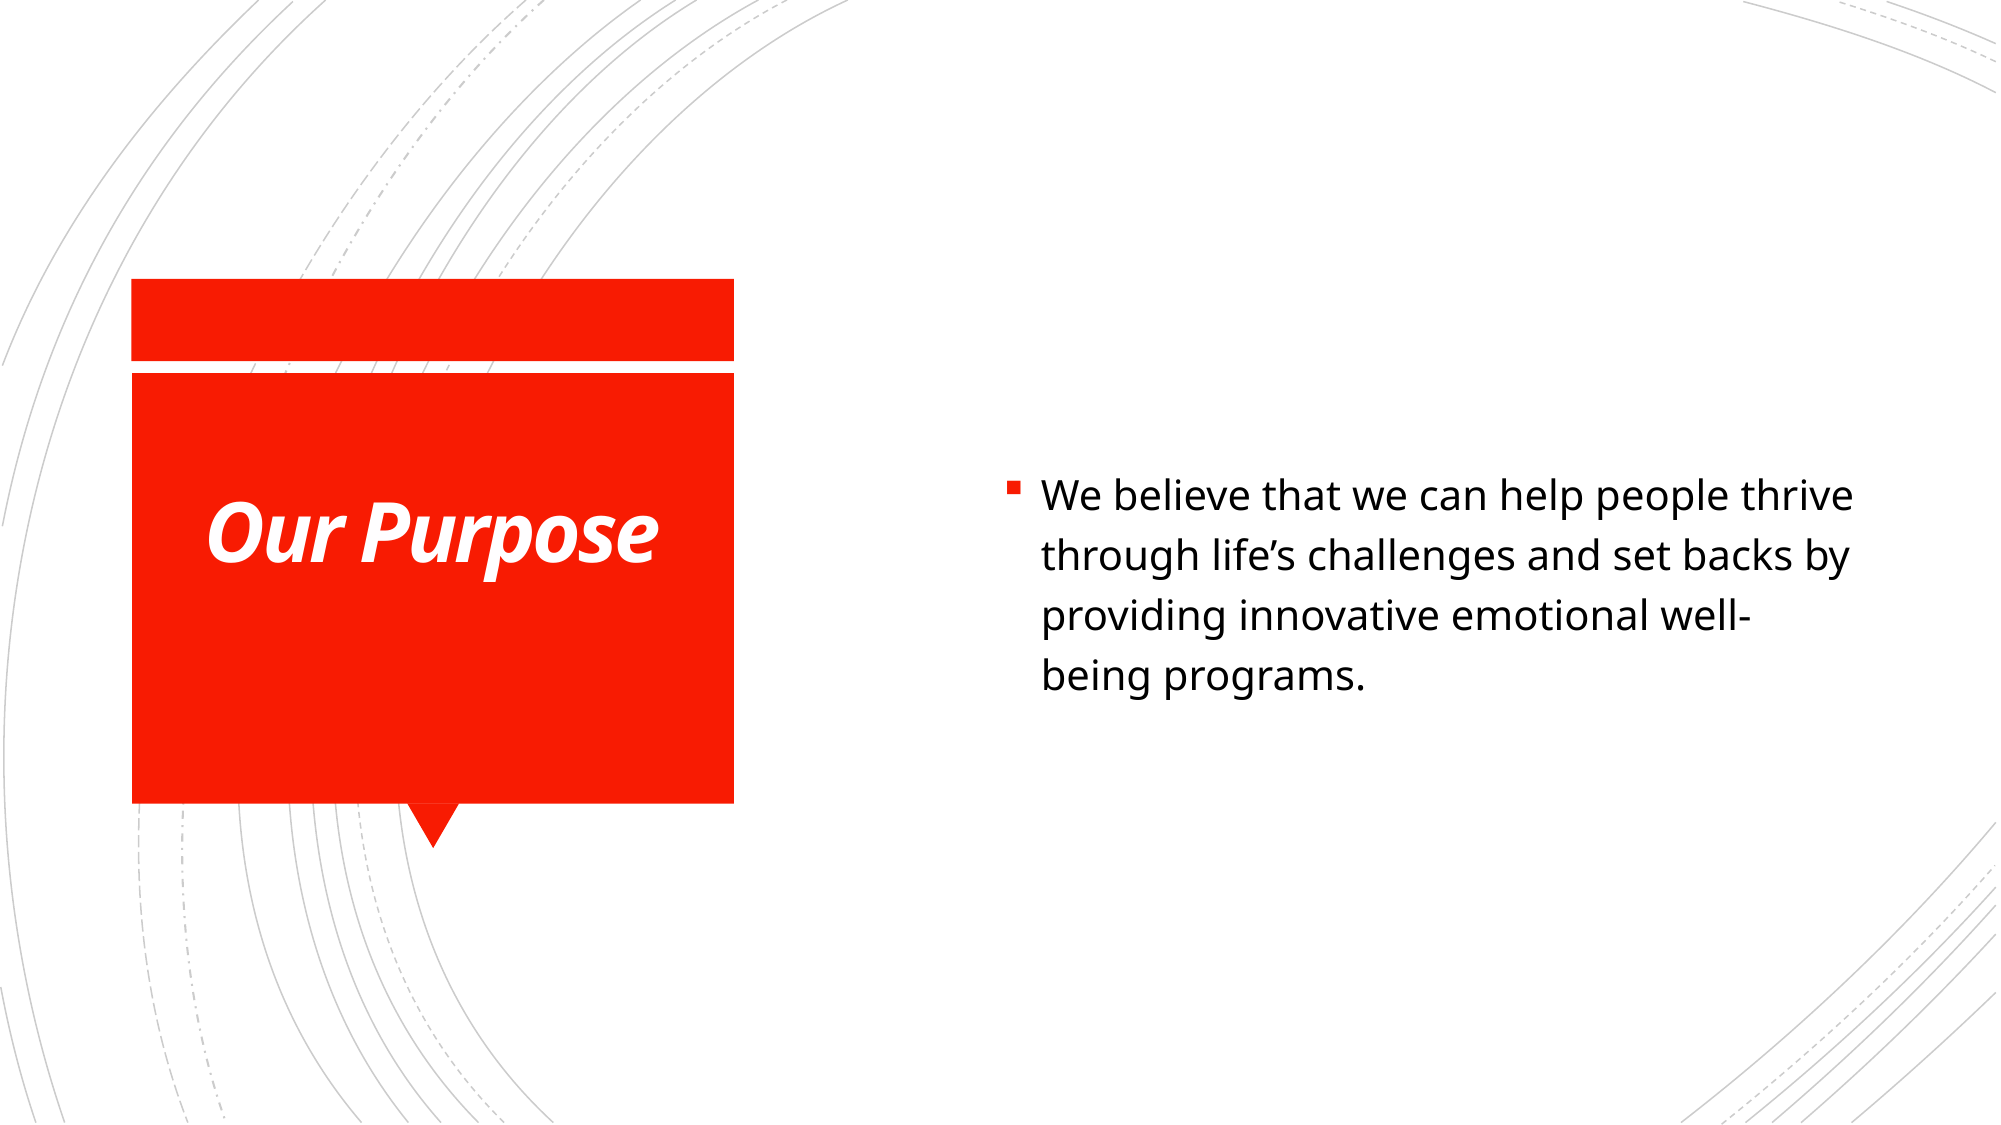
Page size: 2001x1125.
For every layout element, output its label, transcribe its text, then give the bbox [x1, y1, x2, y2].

title Our Purpose [145, 385, 720, 789]
list We believe that we can help people thrive through life’s challenges and set backs by providing innovative emotional well-being programs. [988, 246, 1871, 986]
